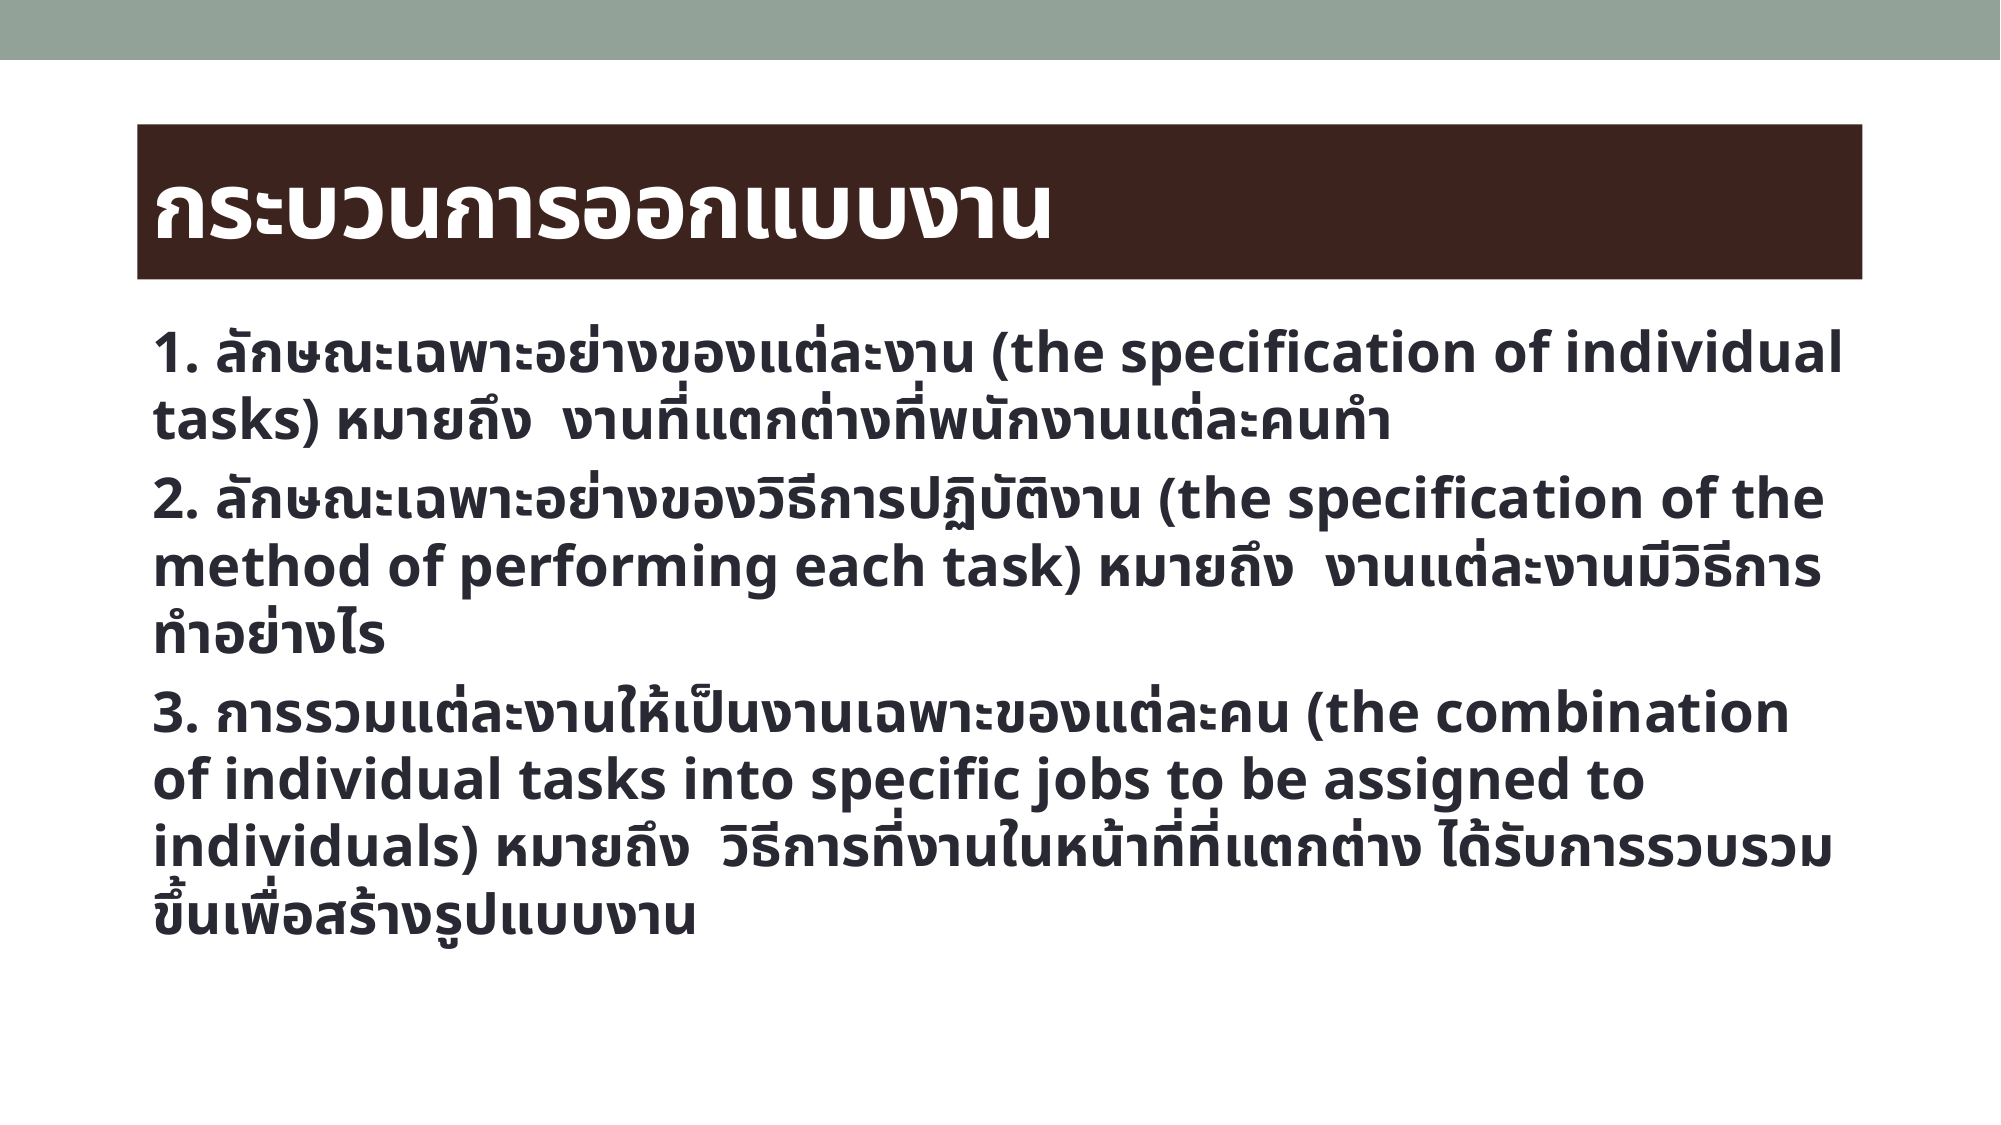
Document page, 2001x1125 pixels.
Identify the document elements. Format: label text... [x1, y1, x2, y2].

list 1. ลักษณะเฉพาะอย่างของแต่ละงาน (the specification of individual tasks) หมายถึง งานที่แตกต่างที่พนักงานแต่ละคนทำ 2. ลักษณะเฉพาะอย่างของวิธีการปฏิบัติงาน (the specification of the method of performing each task) หมายถึง งานแต่ละงานมีวิธีการทำอย่างไร 3. การรวมแต่ละงานให้เป็นงานเฉพาะของแต่ละคน (the combination of individual tasks into specific jobs to be assigned to individuals) หมายถึง วิธีการที่งานในหน้าที่ที่แตกต่าง ได้รับการรวบรวมขึ้นเพื่อสร้างรูปแบบงาน [137, 308, 1863, 955]
title กระบวนการออกแบบงาน [137, 124, 1863, 280]
